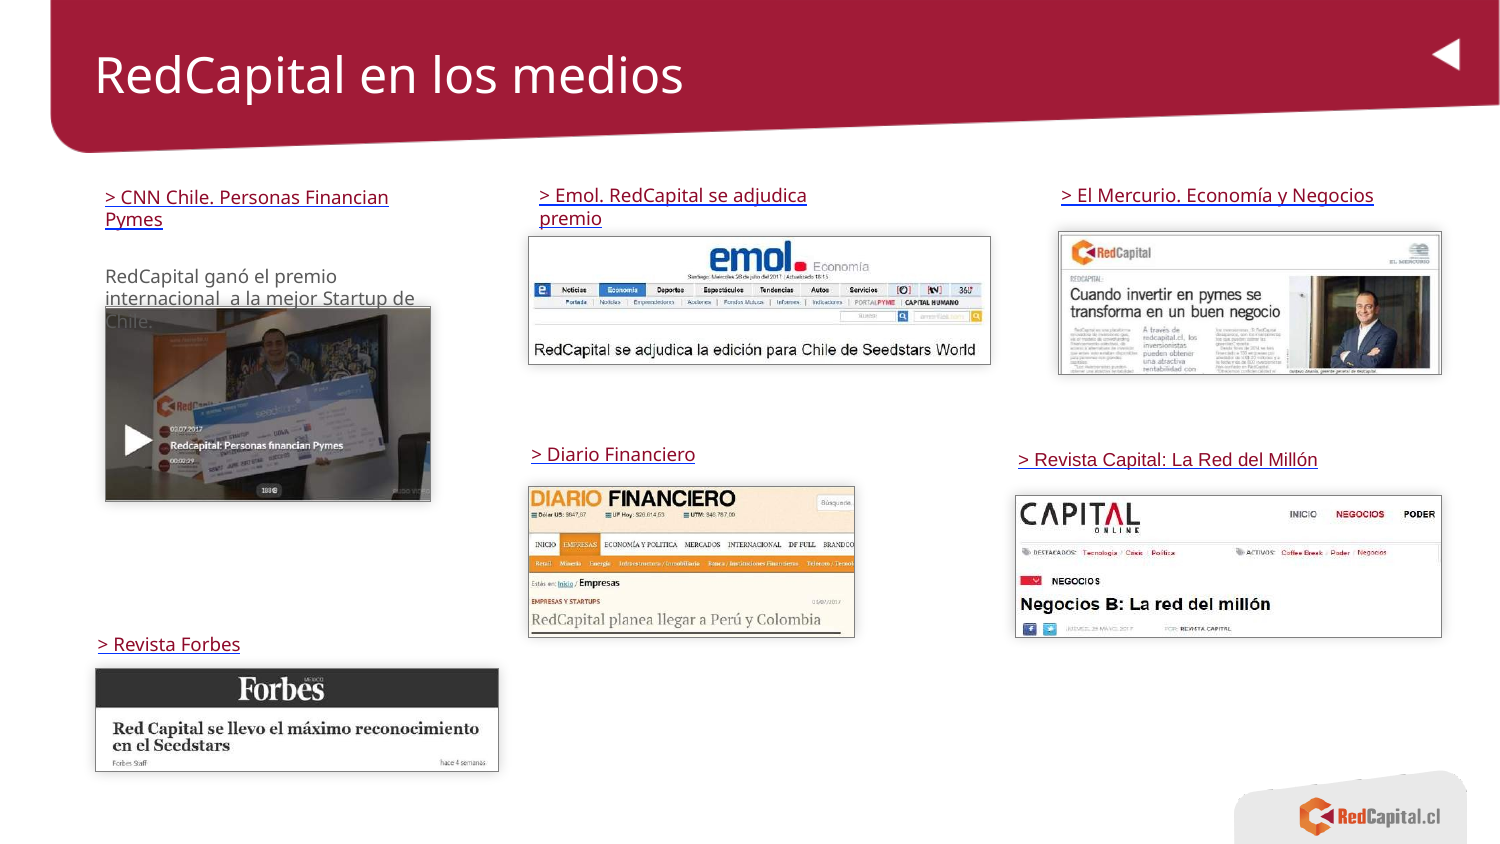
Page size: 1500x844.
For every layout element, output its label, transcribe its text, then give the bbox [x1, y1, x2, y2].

picture [1234, 770, 1468, 844]
text_box [528, 486, 855, 638]
text_box > Revista Forbes [94, 629, 367, 655]
text_box > El Mercurio. Economía y Negocios [1058, 181, 1428, 207]
text_box > Emol. RedCapital se adjudica premio [536, 181, 861, 229]
picture [49, 0, 1500, 153]
text_box > CNN Chile. Personas Financian Pymes RedCapital ganó el premio internacional a la mejor Startup de Chile. [93, 181, 441, 394]
text_box [105, 394, 431, 502]
text_box [1058, 231, 1442, 375]
text_box [1015, 495, 1442, 638]
text_box > Diario Financiero [528, 439, 778, 465]
text_box [95, 668, 499, 772]
text_box [528, 236, 991, 365]
text_box > Revista Capital: La Red del Millón [1015, 445, 1405, 471]
